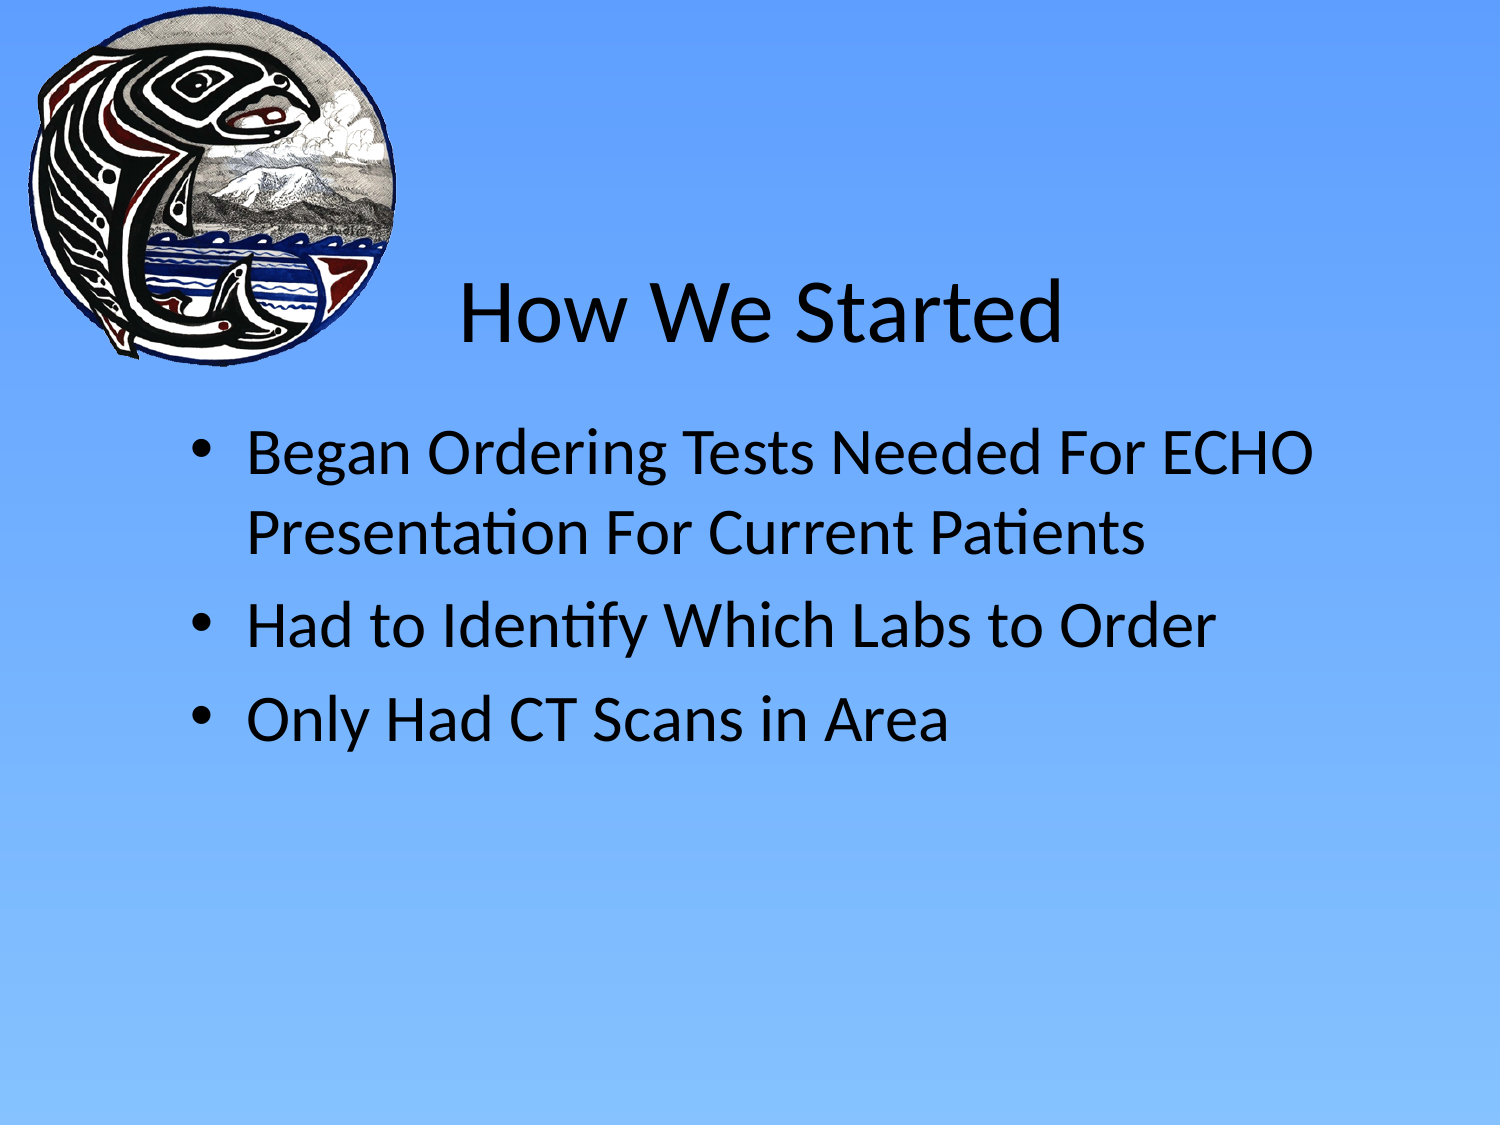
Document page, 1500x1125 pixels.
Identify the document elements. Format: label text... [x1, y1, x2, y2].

picture [24, 5, 401, 369]
title How We Started [87, 212, 1438, 400]
list Began Ordering Tests Needed For ECHO Presentation For Current Patients Had to Identify Which Labs to Order Only Had CT Scans in Area [174, 399, 1450, 993]
